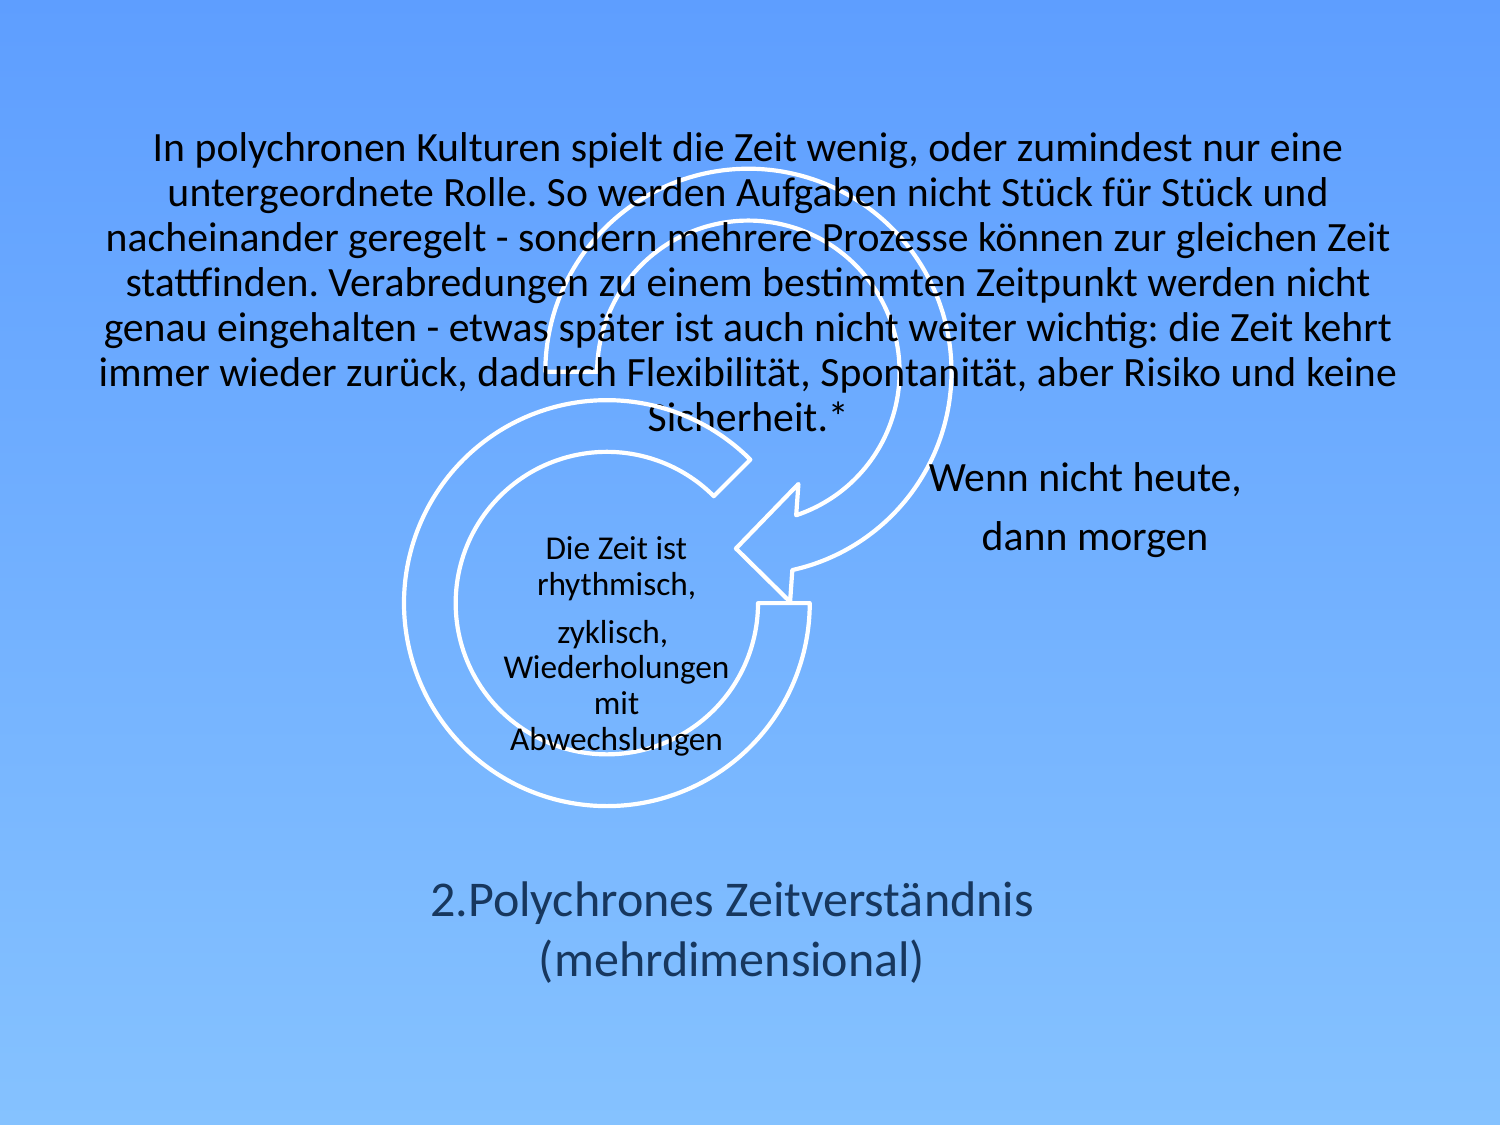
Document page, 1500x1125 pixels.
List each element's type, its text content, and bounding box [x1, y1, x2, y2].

title 2.Polychrones Zeitverständnis (mehrdimensional) [159, 807, 1305, 1056]
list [17, 89, 1480, 799]
